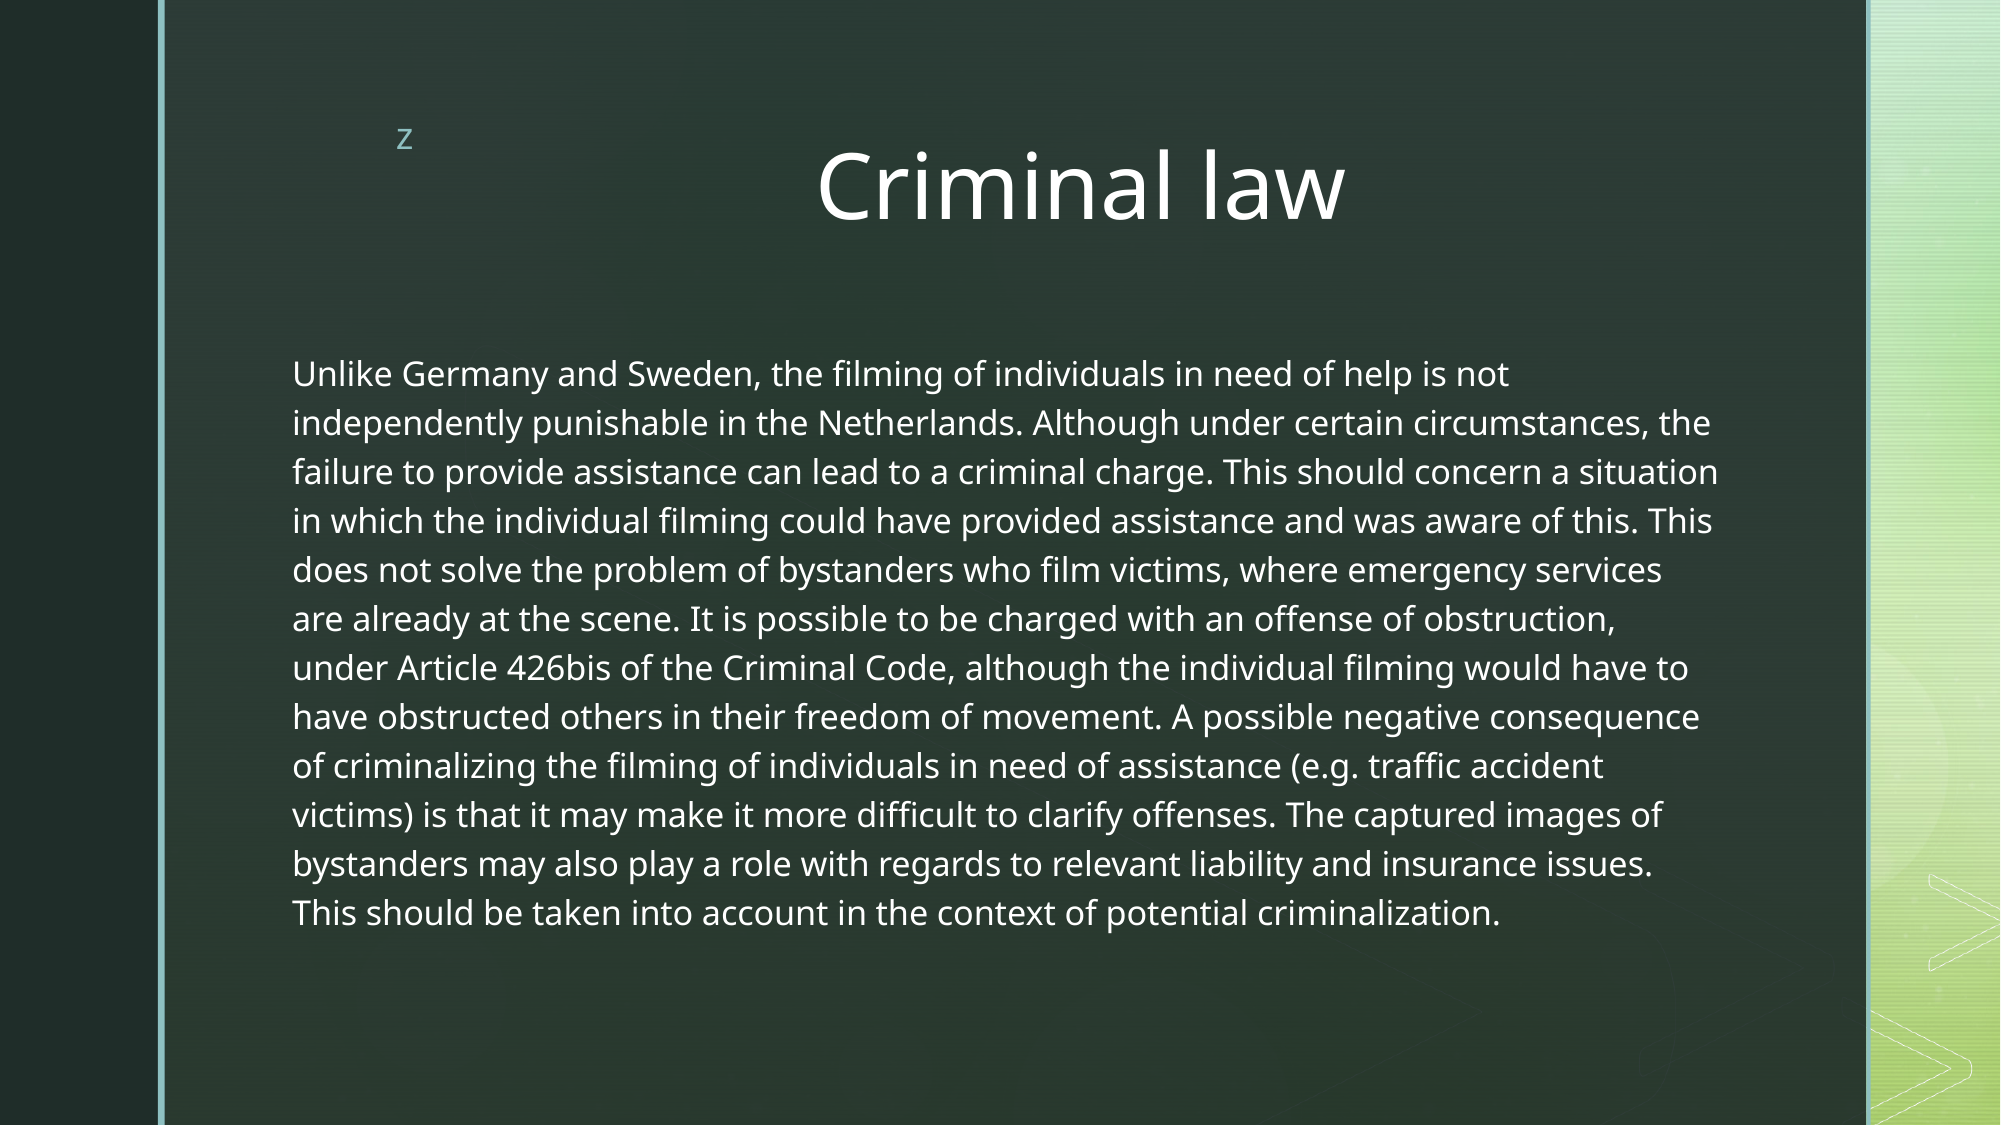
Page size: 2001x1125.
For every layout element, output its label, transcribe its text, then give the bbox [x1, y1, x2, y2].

picture [1871, 0, 2001, 1125]
list Unlike Germany and Sweden, the filming of individuals in need of help is not independently punishable in the Netherlands. Although under certain circumstances, the failure to provide assistance can lead to a criminal charge. This should concern a situation in which the individual filming could have provided assistance and was aware of this. This does not solve the problem of bystanders who film victims, where emergency services are already at the scene. It is possible to be charged with an offense of obstruction, under Article 426bis of the Criminal Code, although the individual filming would have to have obstructed others in their freedom of movement. A possible negative consequence of criminalizing the filming of individuals in need of assistance (e.g. traffic accident victims) is that it may make it more difficult to clarify offenses. The captured images of bystanders may also play a role with regards to relevant liability and insurance issues. This should be taken into account in the context of potential criminalization. [277, 336, 1734, 993]
title Criminal law [428, 132, 1734, 310]
